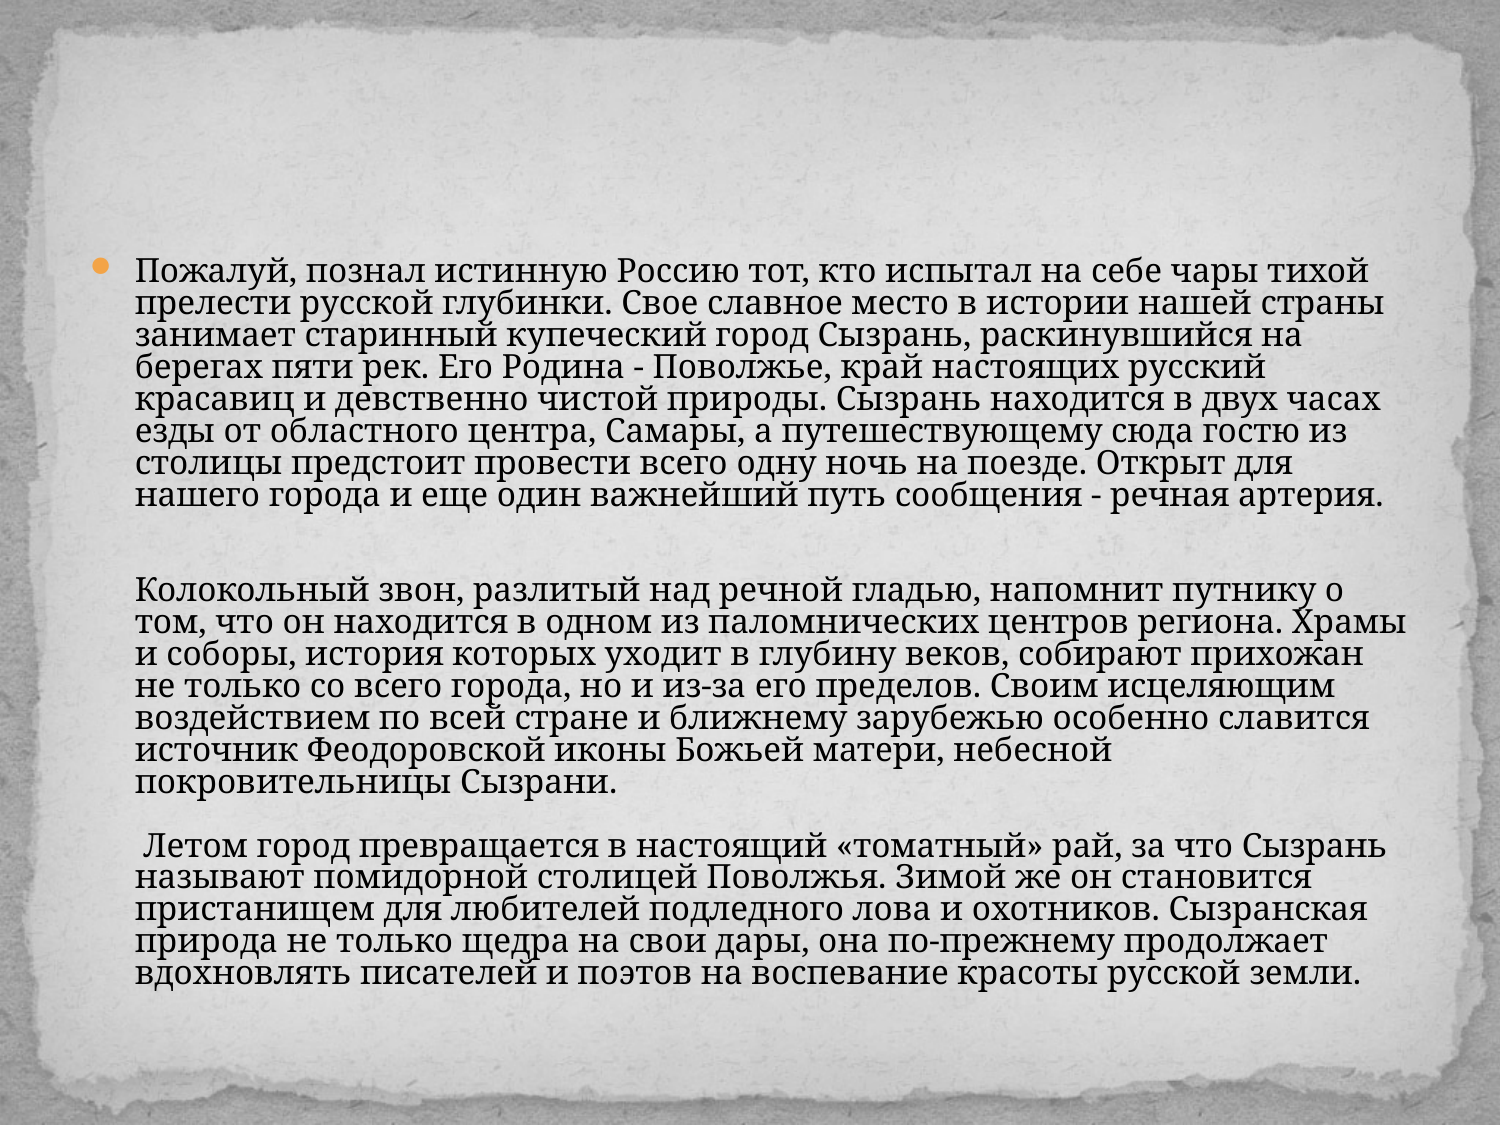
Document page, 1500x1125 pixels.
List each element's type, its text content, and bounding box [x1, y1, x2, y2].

list Пожалуй, познал истинную Россию тот, кто испытал на себе чары тихой прелести русской глубинки. Свое славное место в истории нашей страны занимает старинный купеческий город Сызрань, раскинувшийся на берегах пяти рек. Его Родина - Поволжье, край настоящих русский красавиц и девственно чистой природы. Сызрань находится в двух часах езды от областного центра, Самары, а путешествующему сюда гостю из столицы предстоит провести всего одну ночь на поезде. Открыт для нашего города и еще один важнейший путь сообщения - речная артерия. Колокольный звон, разлитый над речной гладью, напомнит путнику о том, что он находится в одном из паломнических центров региона. Храмы и соборы, история которых уходит в глубину веков, собирают прихожан не только со всего города, но и из-за его пределов. Своим исцеляющим воздействием по всей стране и ближнему зарубежью особенно славится источник Феодоровской иконы Божьей матери, небесной покровительницы Сызрани. Летом город превращается в настоящий «томатный» рай, за что Сызрань называют помидорной столицей Поволжья. Зимой же он становится пристанищем для любителей подледного лова и охотников. Сызранская природа не только щедра на свои дары, она по-прежнему продолжает вдохновлять писателей и поэтов на воспевание красоты русской земли. [74, 249, 1426, 1001]
